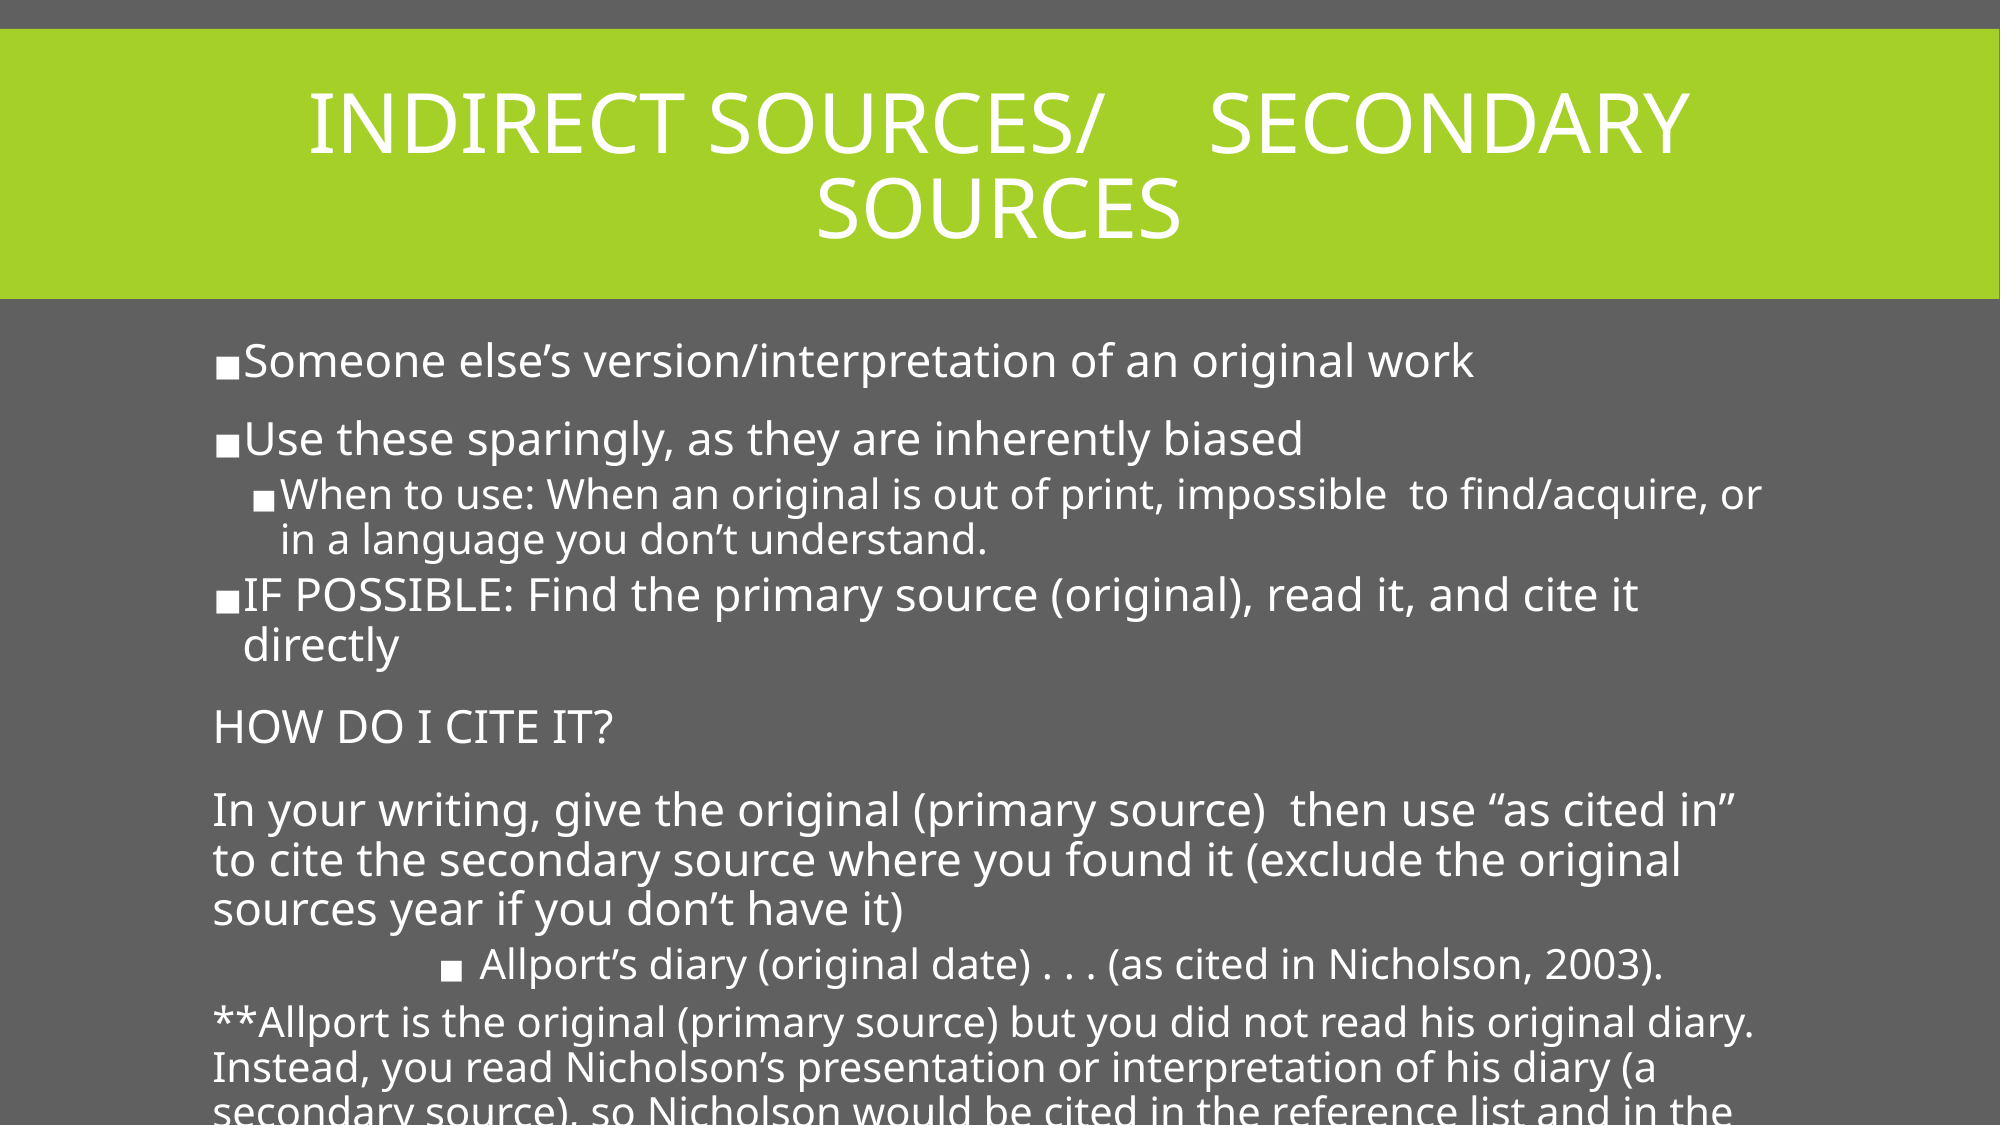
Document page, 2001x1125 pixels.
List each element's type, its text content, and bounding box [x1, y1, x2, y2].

title INDIRECT SOURCES/ SECONDARY SOURCES [197, 46, 1803, 295]
list Someone else’s version/interpretation of an original work Use these sparingly, as they are inherently biased When to use: When an original is out of print, impossible to find/acquire, or in a language you don’t understand. IF POSSIBLE: Find the primary source (original), read it, and cite it directly HOW DO I CITE IT? In your writing, give the original (primary source) then use “as cited in” to cite the secondary source where you found it (exclude the original sources year if you don’t have it) Allport’s diary (original date) . . . (as cited in Nicholson, 2003). **Allport is the original (primary source) but you did not read his original diary. Instead, you read Nicholson’s presentation or interpretation of his diary (a secondary source), so Nicholson would be cited in the reference list and in the parenthetical as shown. [197, 329, 1803, 1020]
